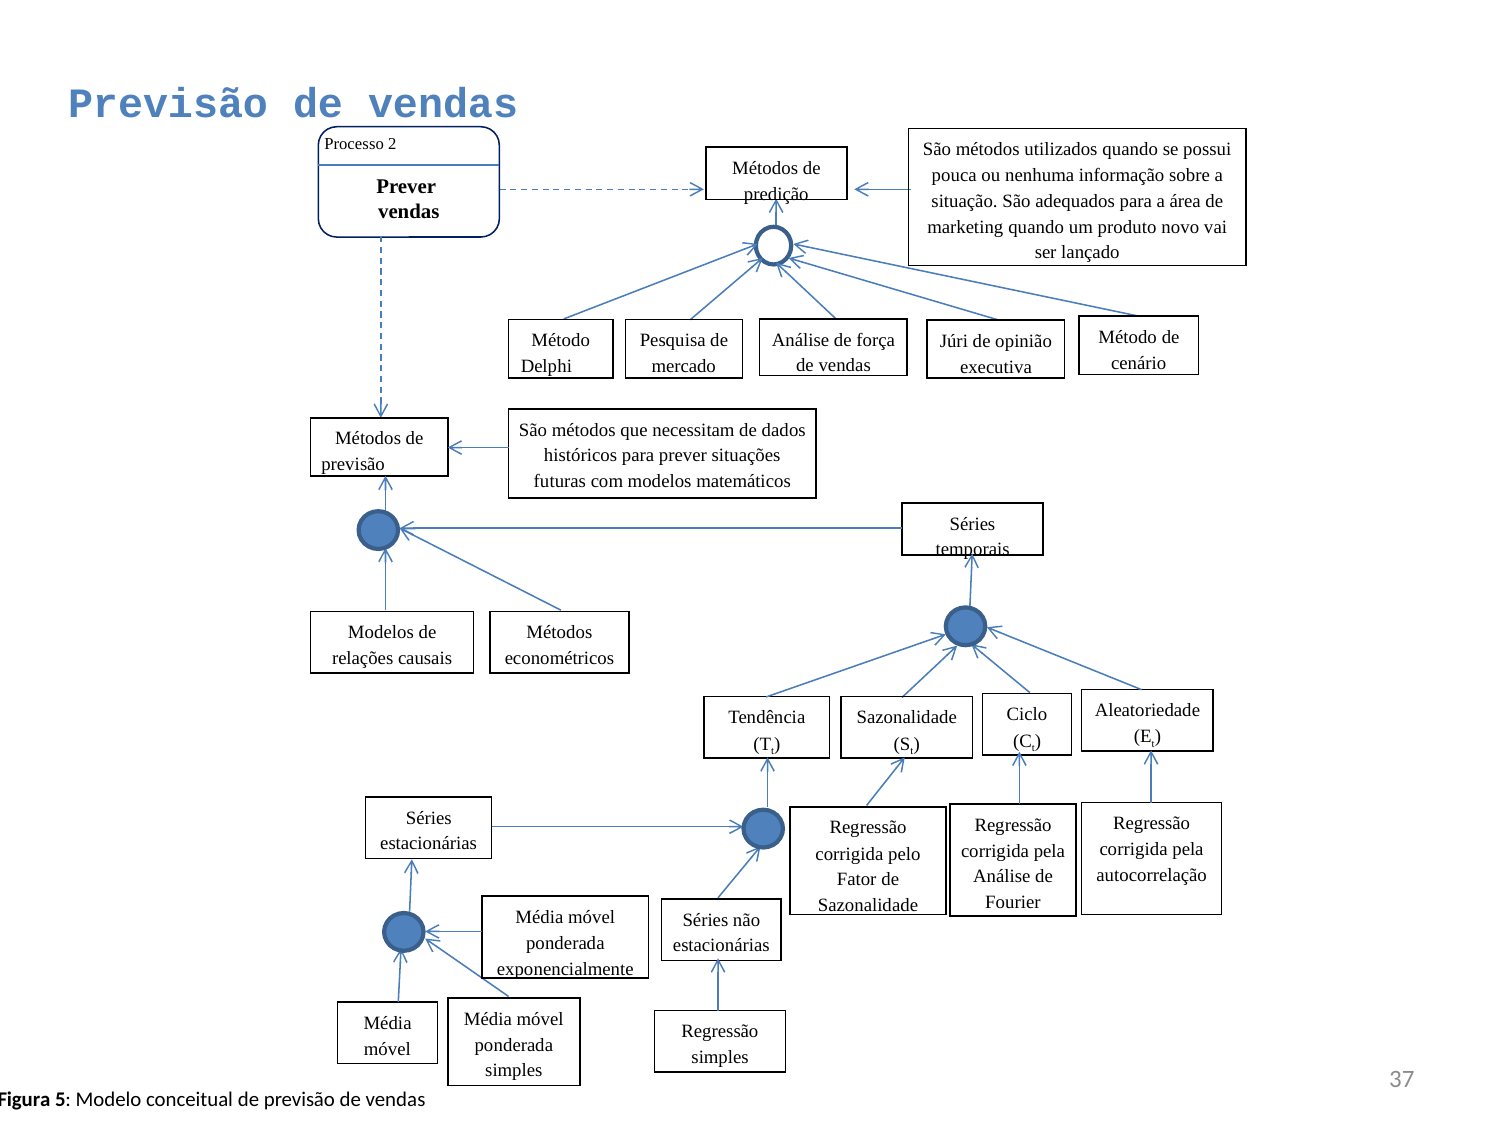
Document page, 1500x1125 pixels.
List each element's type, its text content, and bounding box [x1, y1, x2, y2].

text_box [310, 126, 1247, 1086]
slide_number 37 [1079, 1047, 1430, 1108]
text_box Figura 5: Modelo conceitual de previsão de vendas [0, 1077, 580, 1118]
title Previsão de vendas [53, 7, 1404, 195]
